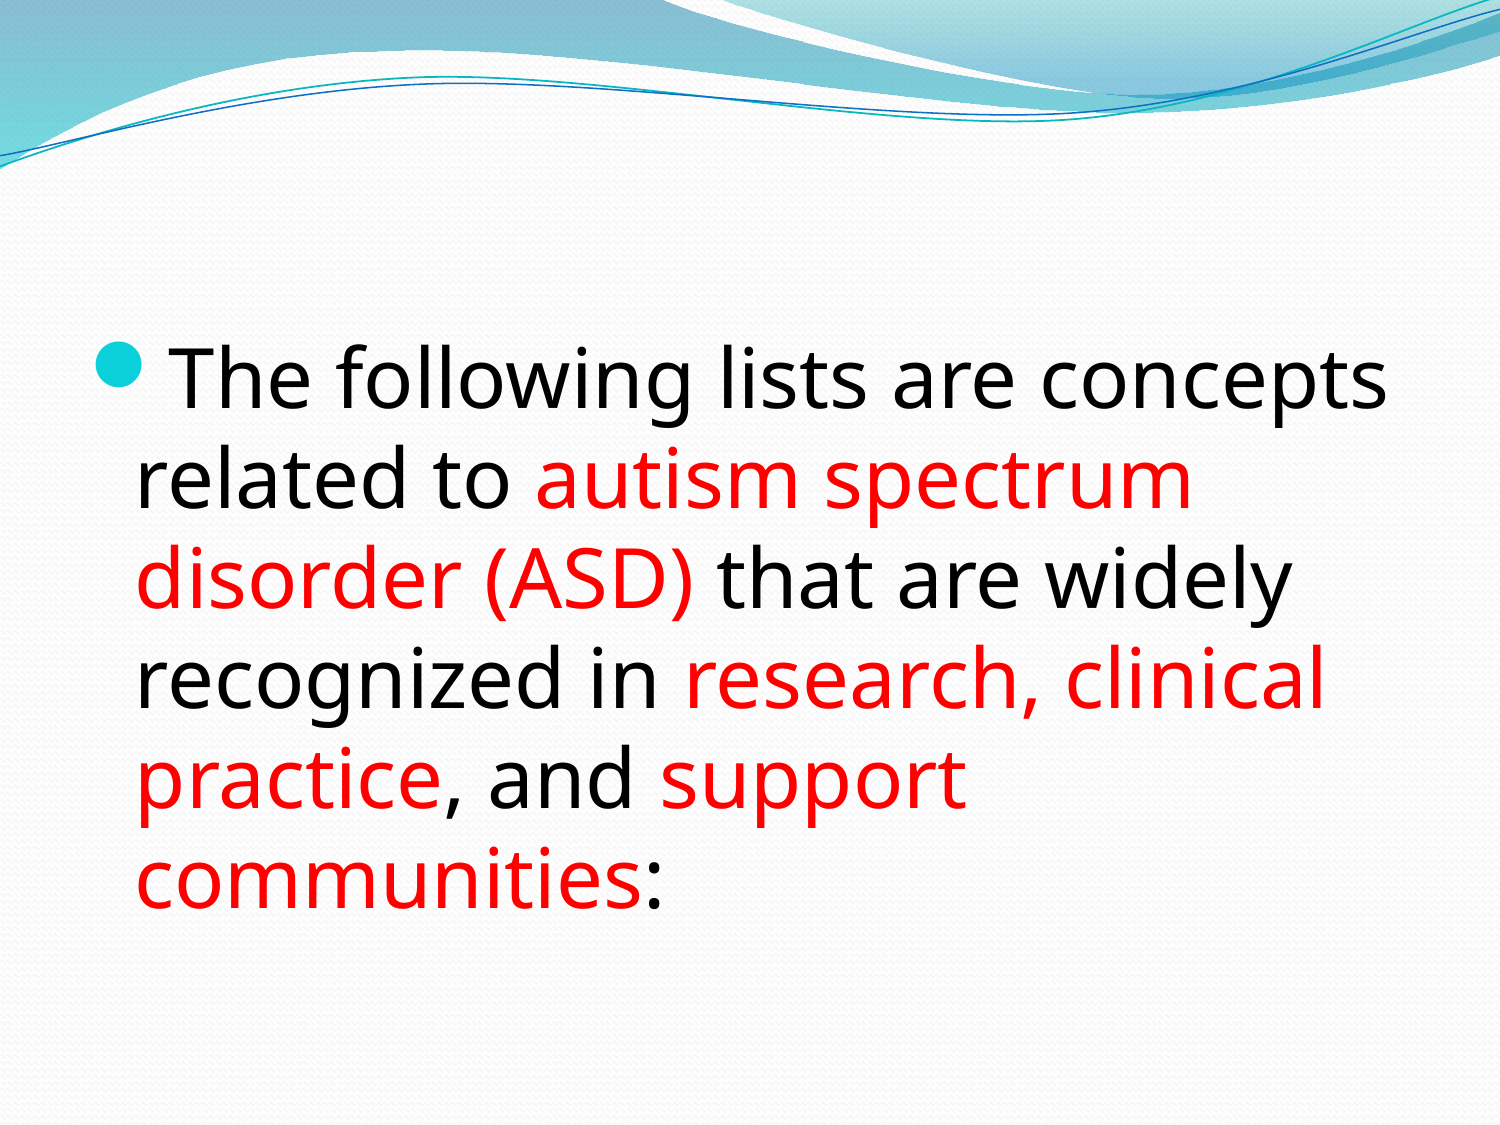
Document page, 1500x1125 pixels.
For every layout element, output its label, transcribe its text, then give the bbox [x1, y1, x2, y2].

list The following lists are concepts related to autism spectrum disorder (ASD) that are widely recognized in research, clinical practice, and support communities: [75, 317, 1425, 1038]
